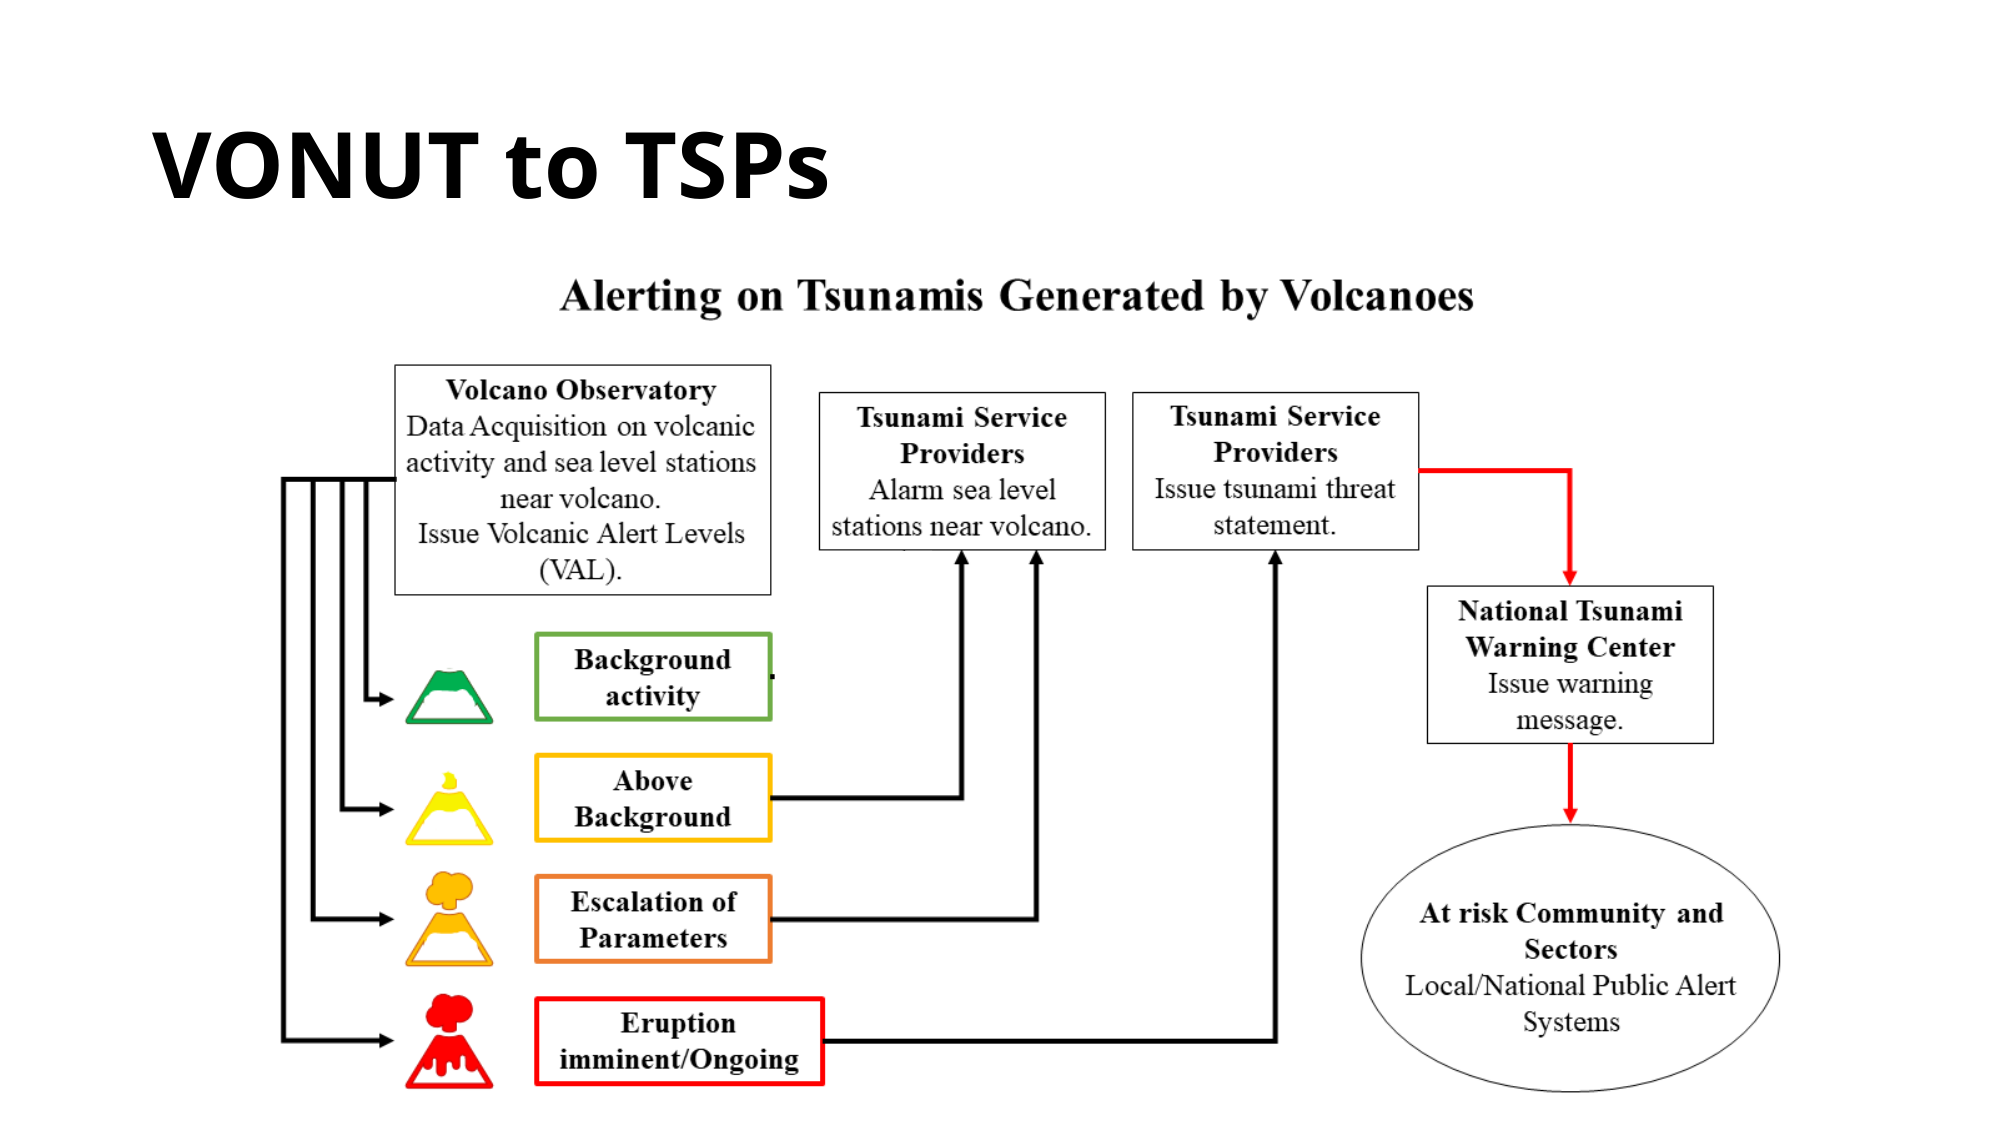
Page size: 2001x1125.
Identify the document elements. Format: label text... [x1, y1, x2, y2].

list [201, 226, 1799, 1125]
title VONUT to TSPs [137, 59, 1863, 278]
